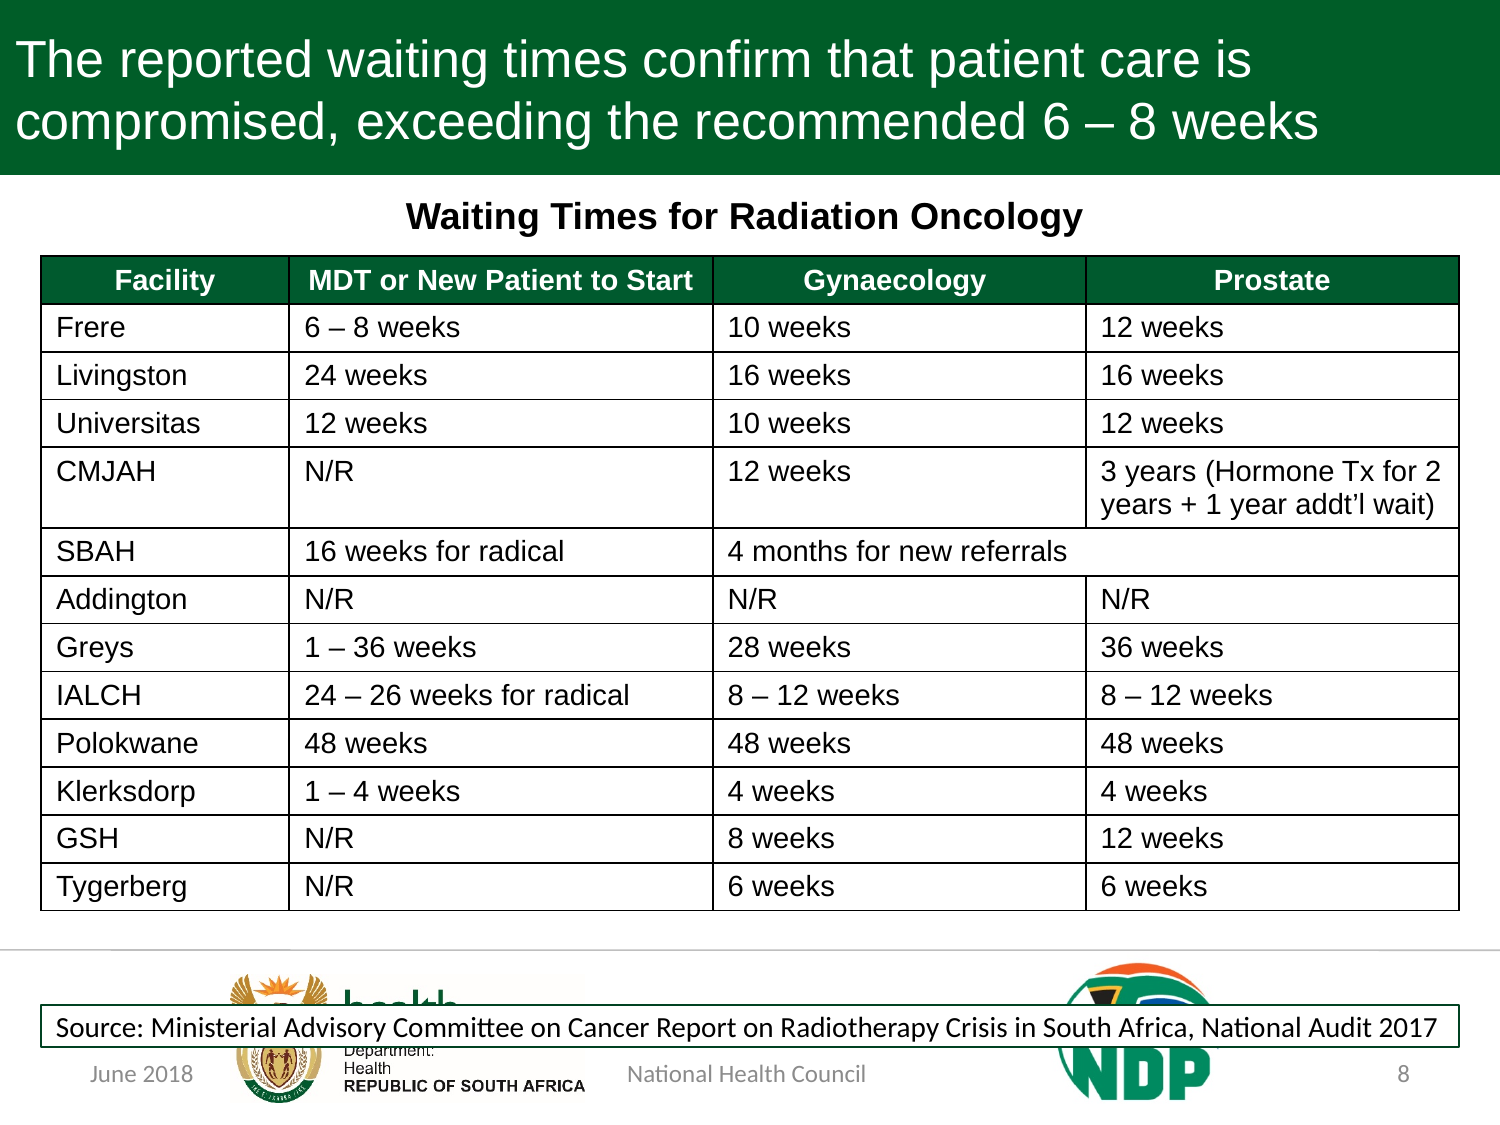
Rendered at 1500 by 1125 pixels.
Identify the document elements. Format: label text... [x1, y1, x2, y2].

table_cell 12 weeks [1087, 400, 1458, 446]
table_cell Klerksdorp [42, 768, 288, 814]
table_cell N/R [714, 577, 1085, 623]
table_cell 3 years (Hormone Tx for 2 years + 1 year addt’l wait) [1087, 448, 1458, 527]
table_cell GSH [42, 816, 288, 862]
table_header Facility [42, 257, 288, 303]
table_cell 4 weeks [714, 768, 1085, 814]
table_cell Tygerberg [42, 864, 288, 910]
text_box Source: Ministerial Advisory Committee on Cancer Report on Radiotherapy Crisis in South Africa, National Audit 2017 [39, 1003, 1461, 1049]
slide_number 8 [1074, 1049, 1425, 1103]
table_cell N/R [290, 577, 712, 623]
table_cell 24 weeks [290, 353, 712, 399]
table_cell SBAH [42, 529, 288, 575]
picture [425, 1049, 512, 1103]
table_cell 6 – 8 weeks [290, 305, 712, 351]
title The reported waiting times confirm that patient care is compromised, exceeding the recommended 6 – 8 weeks [0, 0, 1500, 175]
footer National Health Council [512, 1049, 988, 1103]
table_cell 16 weeks for radical [290, 529, 712, 575]
table_cell 8 – 12 weeks [1087, 672, 1458, 718]
table_cell N/R [290, 816, 712, 862]
table_cell 12 weeks [1087, 816, 1458, 862]
table_cell 4 weeks [1087, 768, 1458, 814]
table_cell 10 weeks [714, 305, 1085, 351]
table_header MDT or New Patient to Start [290, 257, 712, 303]
table_cell 28 weeks [714, 624, 1085, 671]
table_cell 16 weeks [714, 353, 1085, 399]
table_cell N/R [1087, 577, 1458, 623]
table_cell N/R [290, 448, 712, 527]
table_cell 48 weeks [1087, 720, 1458, 766]
table_cell Greys [42, 624, 288, 671]
table_cell IALCH [42, 672, 288, 718]
table_header Prostate [1087, 257, 1458, 303]
table_cell 48 weeks [714, 720, 1085, 766]
table_header Gynaecology [714, 257, 1085, 303]
table_cell Livingston [42, 353, 288, 399]
table_cell Polokwane [42, 720, 288, 766]
table_cell CMJAH [42, 448, 288, 527]
table_cell 8 weeks [714, 816, 1085, 862]
table_cell 1 – 36 weeks [290, 624, 712, 671]
table_cell 48 weeks [290, 720, 712, 766]
table_cell 36 weeks [1087, 624, 1458, 671]
table_cell 24 – 26 weeks for radical [290, 672, 712, 718]
table_cell Universitas [42, 400, 288, 446]
table_cell 12 weeks [290, 400, 712, 446]
table_cell 1 – 4 weeks [290, 768, 712, 814]
table_cell 16 weeks [1087, 353, 1458, 399]
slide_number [75, 1049, 425, 1103]
table_cell Addington [42, 577, 288, 623]
picture [230, 974, 585, 1003]
table_cell 4 months for new referrals [714, 529, 1458, 575]
table_cell 6 weeks [714, 864, 1085, 910]
table_cell 8 – 12 weeks [714, 672, 1085, 718]
table_cell 10 weeks [714, 400, 1085, 446]
table_cell 6 weeks [1087, 864, 1458, 910]
picture [1051, 952, 1235, 1003]
table_cell N/R [290, 864, 712, 910]
table_cell 12 weeks [714, 448, 1085, 527]
text_box Waiting Times for Radiation Oncology [41, 184, 1459, 245]
table_cell Frere [42, 305, 288, 351]
table_cell 12 weeks [1087, 305, 1458, 351]
picture [1051, 1049, 1235, 1125]
